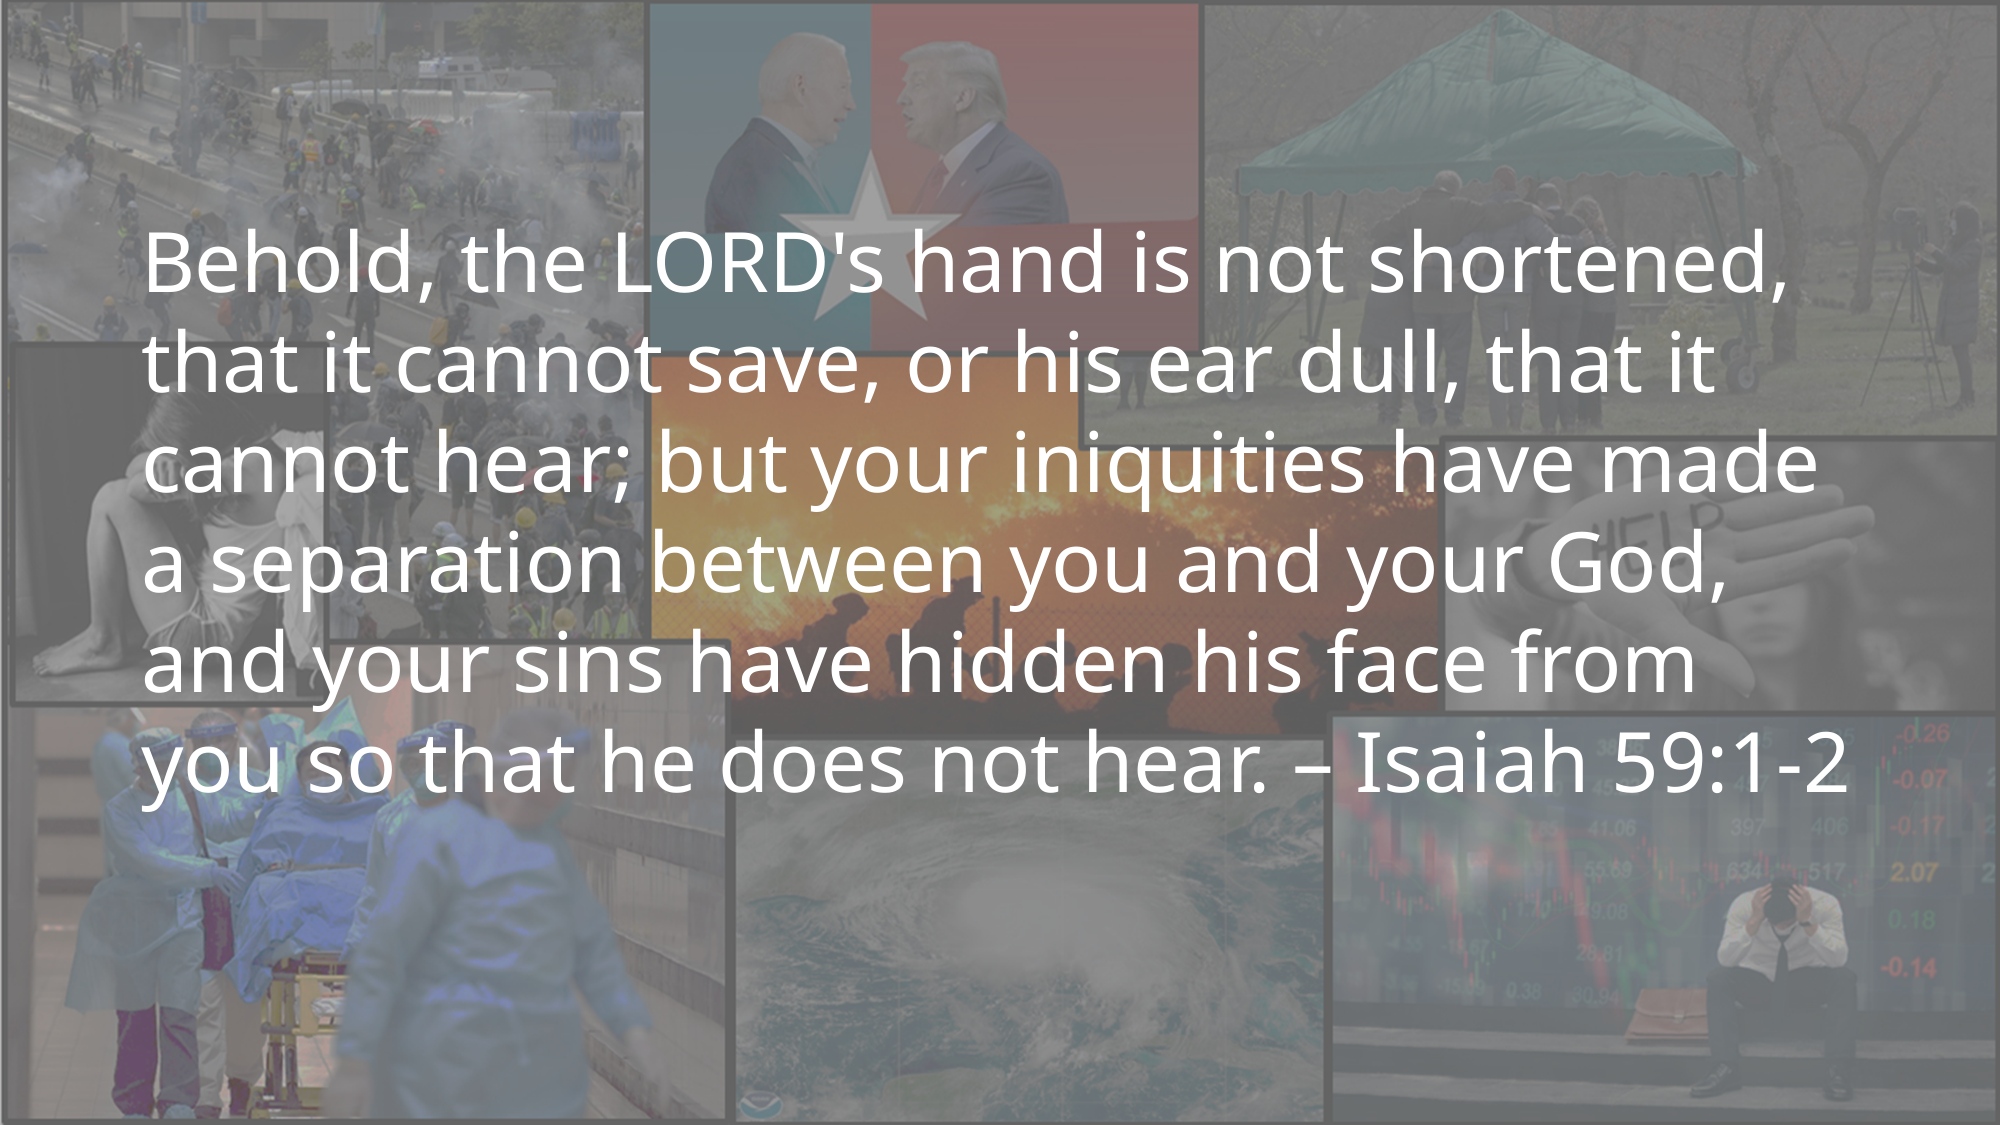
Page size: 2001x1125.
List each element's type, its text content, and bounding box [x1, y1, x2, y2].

text_box Behold, the Lord's hand is not shortened, that it cannot save, or his ear dull, that it cannot hear; but your iniquities have made a separation between you and your God, and your sins have hidden his face from you so that he does not hear. – Isaiah 59:1-2 [126, 201, 1874, 817]
picture [0, 0, 2000, 1125]
